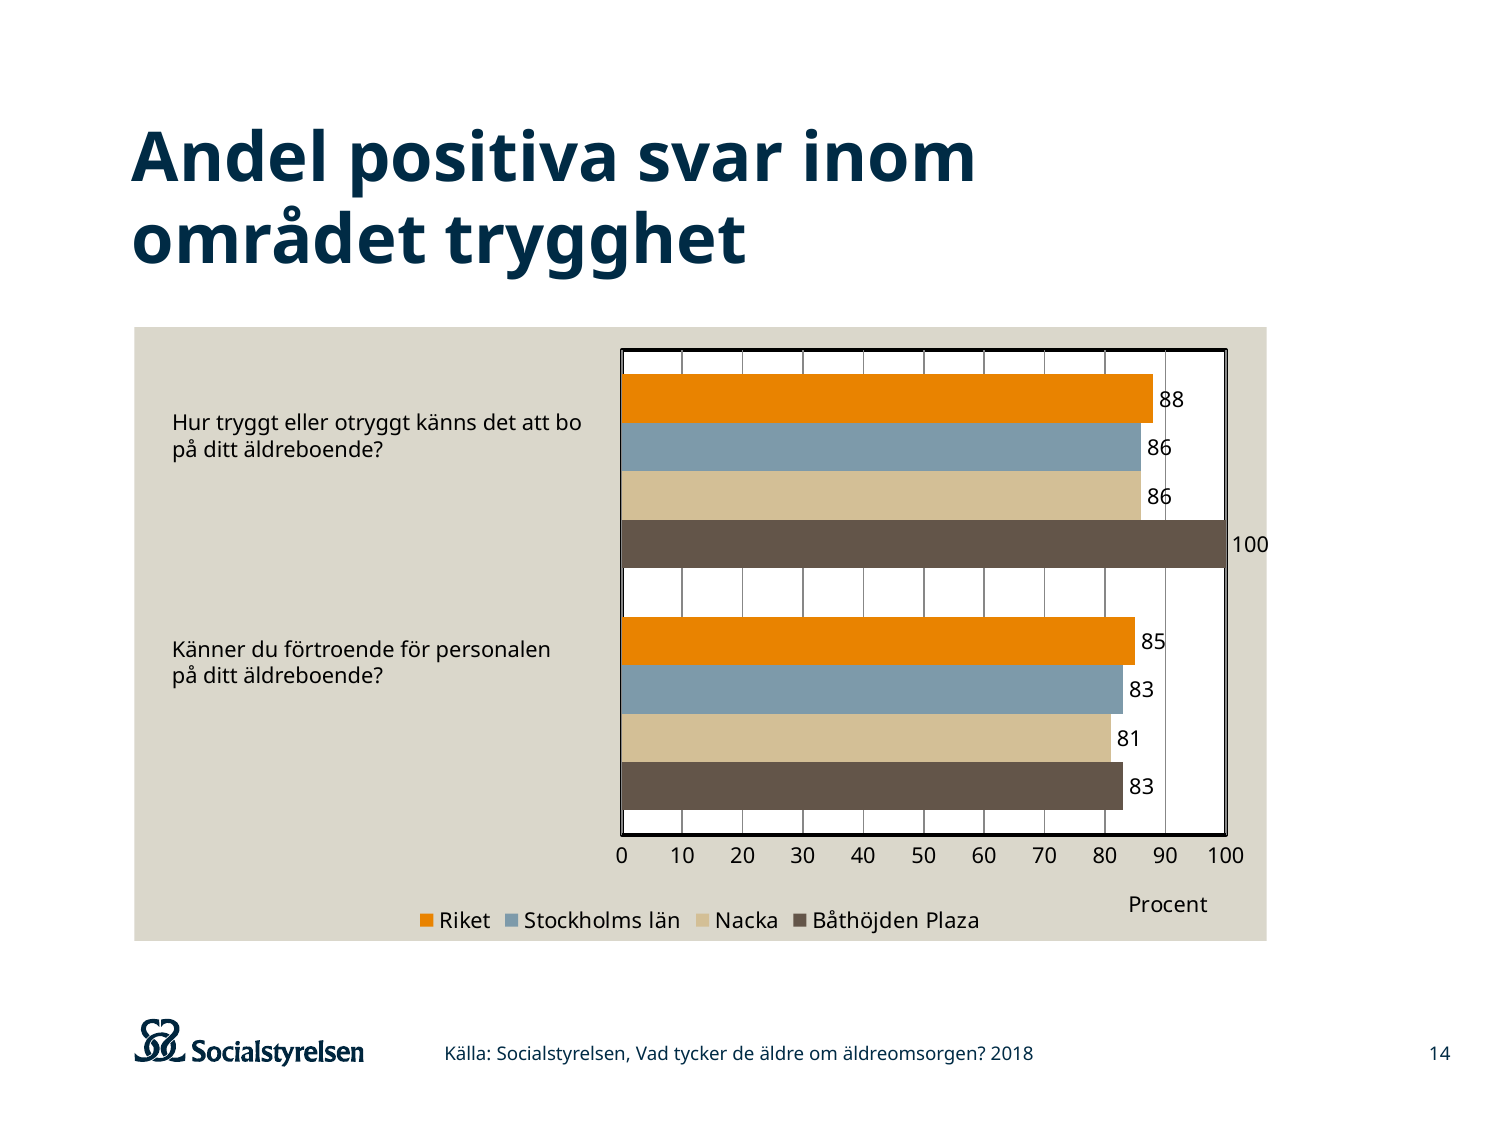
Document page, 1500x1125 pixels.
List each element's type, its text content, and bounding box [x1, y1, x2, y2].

footer Källa: Socialstyrelsen, Vad tycker de äldre om äldreomsorgen? 2018 [444, 1032, 1110, 1077]
slide_number 14 [1379, 1032, 1451, 1077]
title Andel positiva svar inom området trygghet [131, 112, 1273, 326]
chart [134, 326, 1270, 942]
